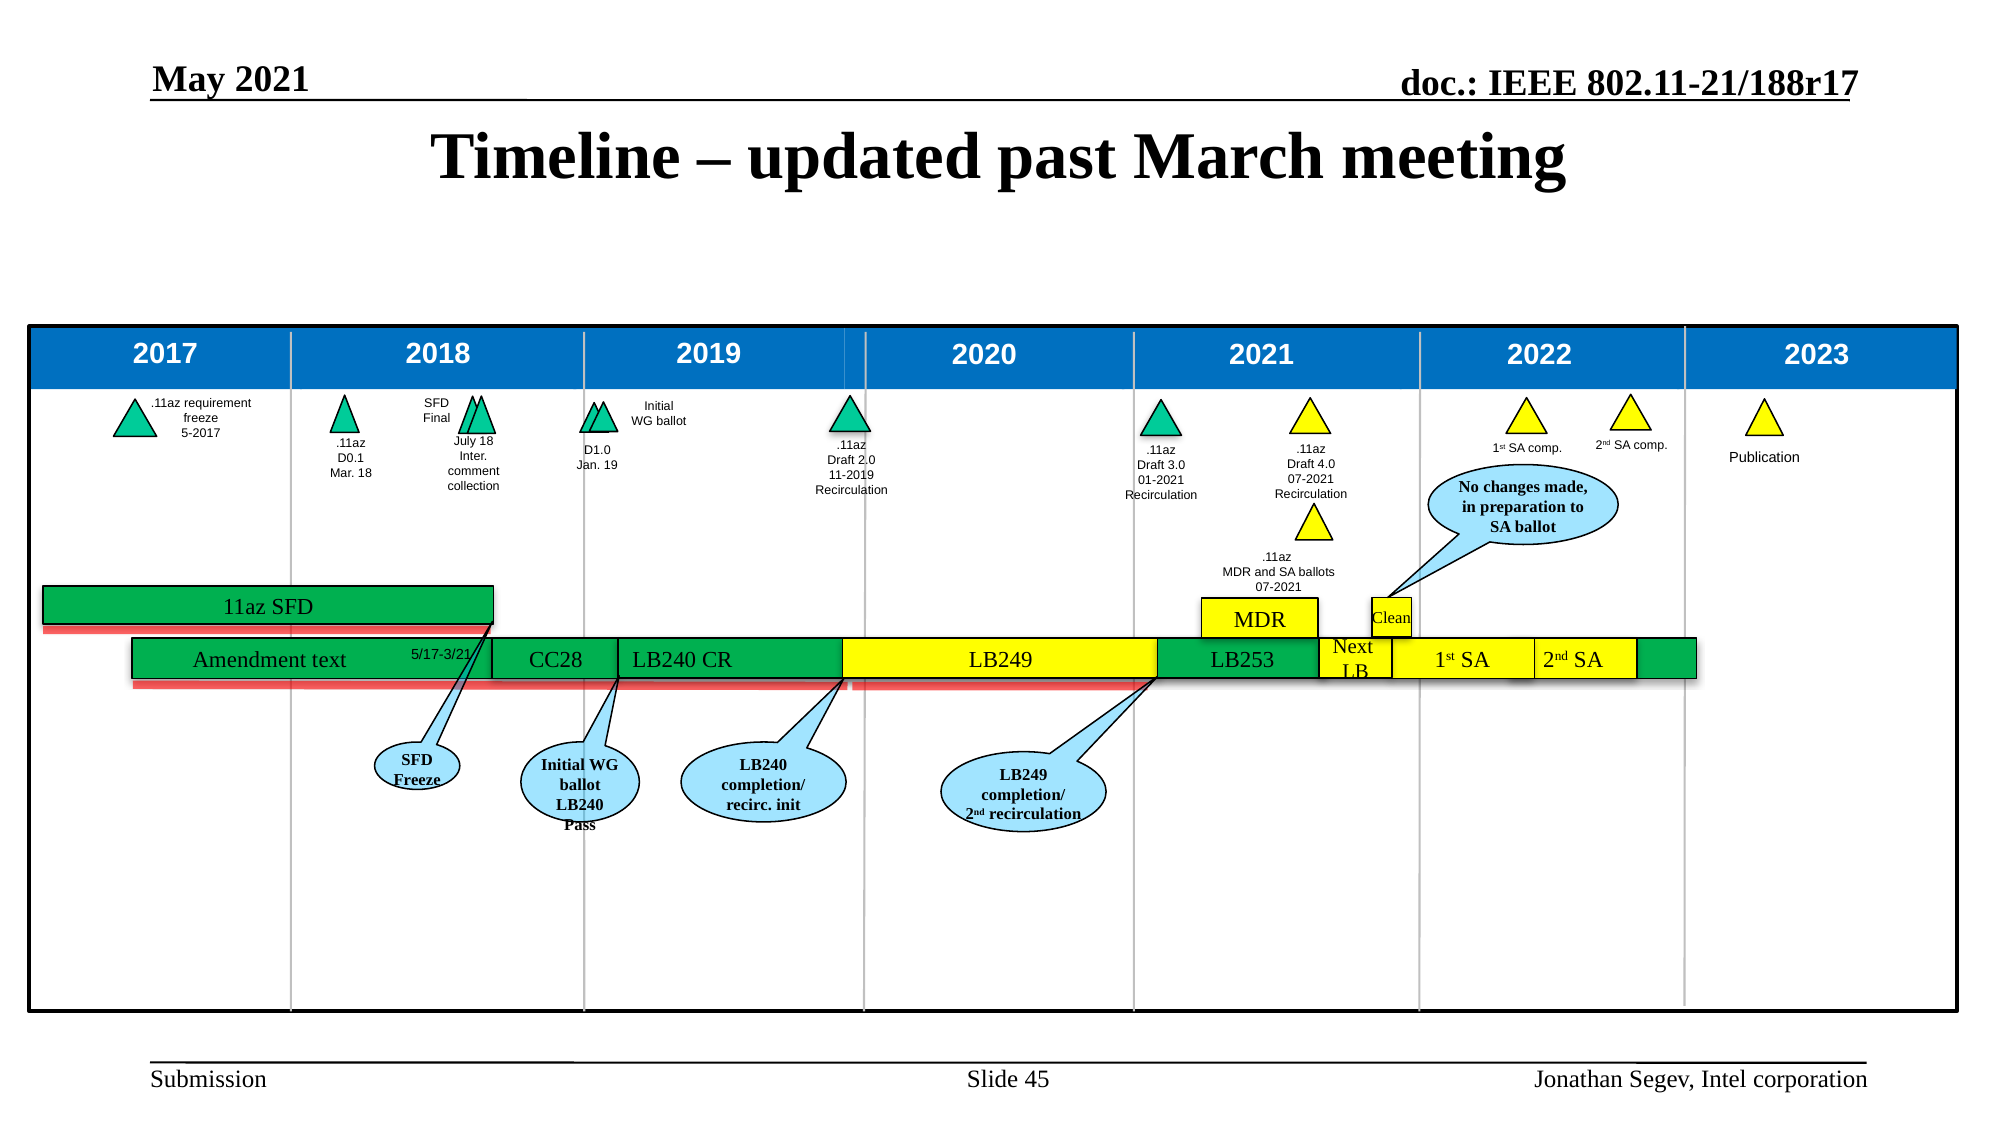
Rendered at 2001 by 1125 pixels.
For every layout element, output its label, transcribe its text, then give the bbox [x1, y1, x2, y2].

text_box 2023 [1688, 328, 1957, 390]
text_box [113, 399, 157, 437]
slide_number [152, 54, 563, 100]
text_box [1257, 397, 1365, 509]
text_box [290, 326, 1686, 1012]
text_box [29, 326, 288, 1012]
text_box [1690, 390, 1957, 1012]
text_box 11az SFD [42, 585, 285, 625]
text_box Amendment text [131, 639, 285, 679]
title Timeline – updated past March meeting [149, 112, 1850, 193]
slide_number Slide 45 [950, 1061, 1067, 1123]
text_box Amendment text [1690, 637, 1697, 679]
text_box Publication [1698, 441, 1831, 473]
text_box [1578, 394, 1686, 460]
text_box [1745, 398, 1784, 436]
text_box .11az requirement freeze 5-2017 [122, 388, 280, 448]
footer Jonathan Segev, Intel corporation [1171, 1061, 1869, 1093]
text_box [1473, 397, 1574, 463]
